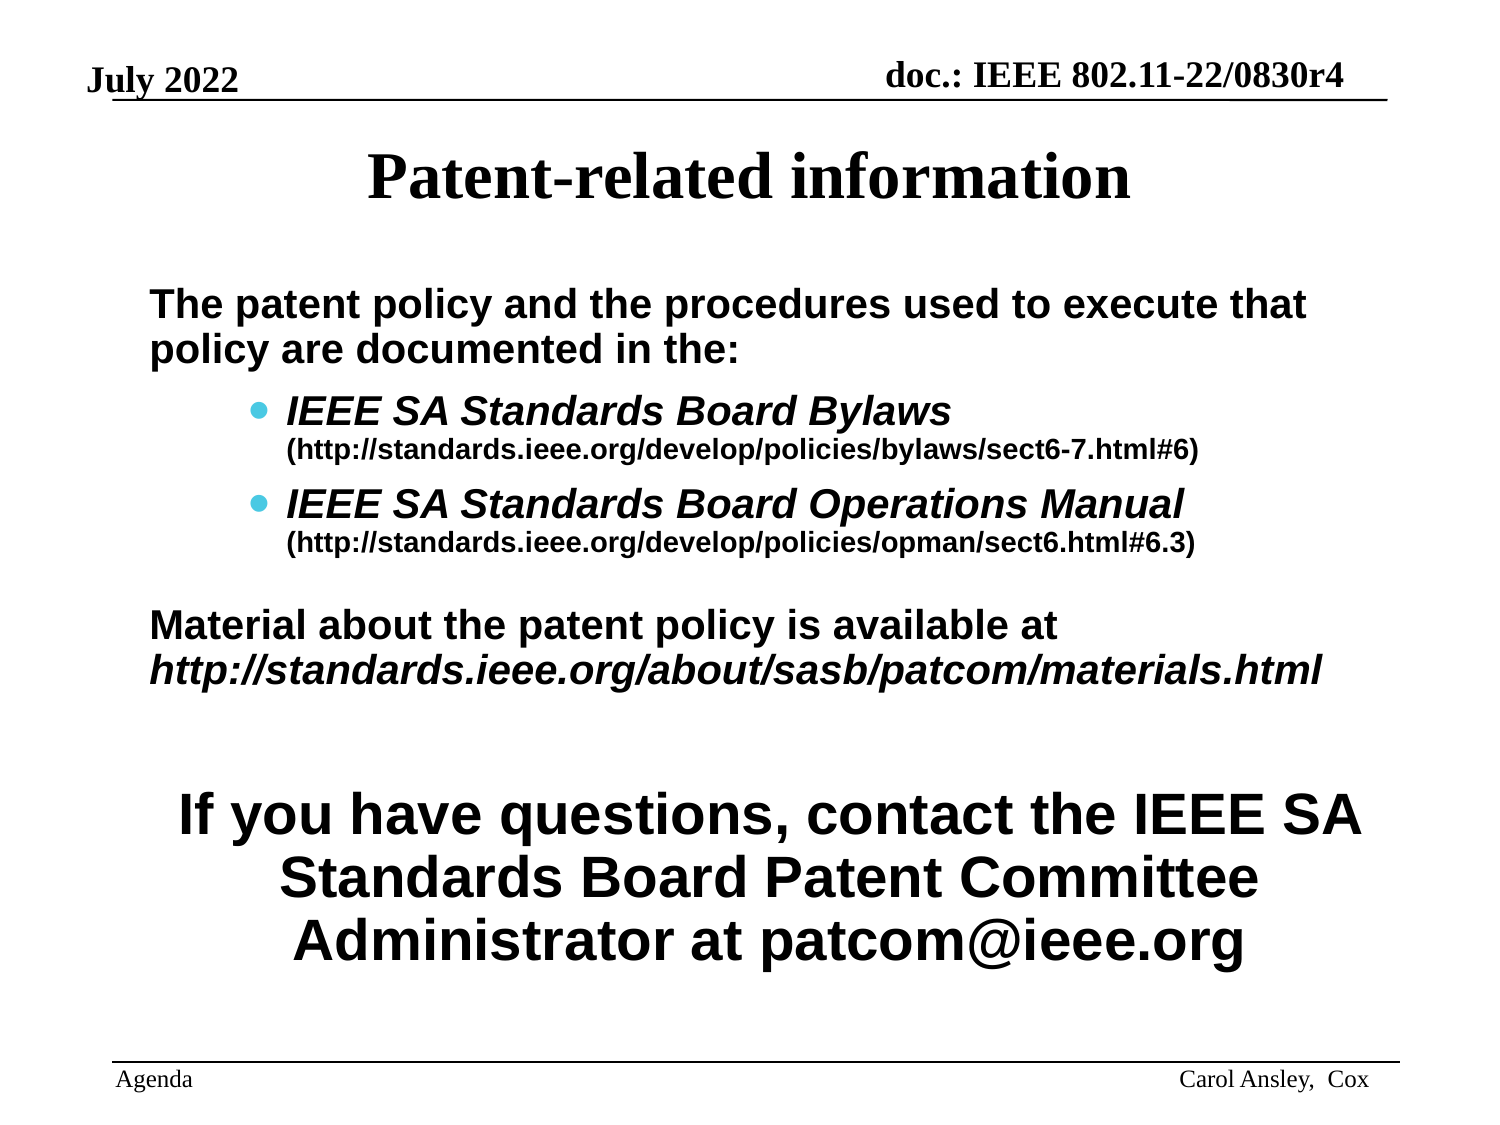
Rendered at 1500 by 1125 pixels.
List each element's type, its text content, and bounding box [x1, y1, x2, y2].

text_box The patent policy and the procedures used to execute that policy are documented in the: IEEE SA Standards Board Bylaws (http://standards.ieee.org/develop/policies/bylaws/sect6-7.html#6) IEEE SA Standards Board Operations Manual (http://standards.ieee.org/develop/policies/opman/sect6.html#6.3) Material about the patent policy is available at http://standards.ieee.org/about/sasb/patcom/materials.html If you have questions, contact the IEEE SA Standards Board Patent Committee Administrator at patcom@ieee.org [55, 275, 1406, 1061]
list [74, 184, 1426, 973]
title Patent-related information [74, 134, 1426, 184]
